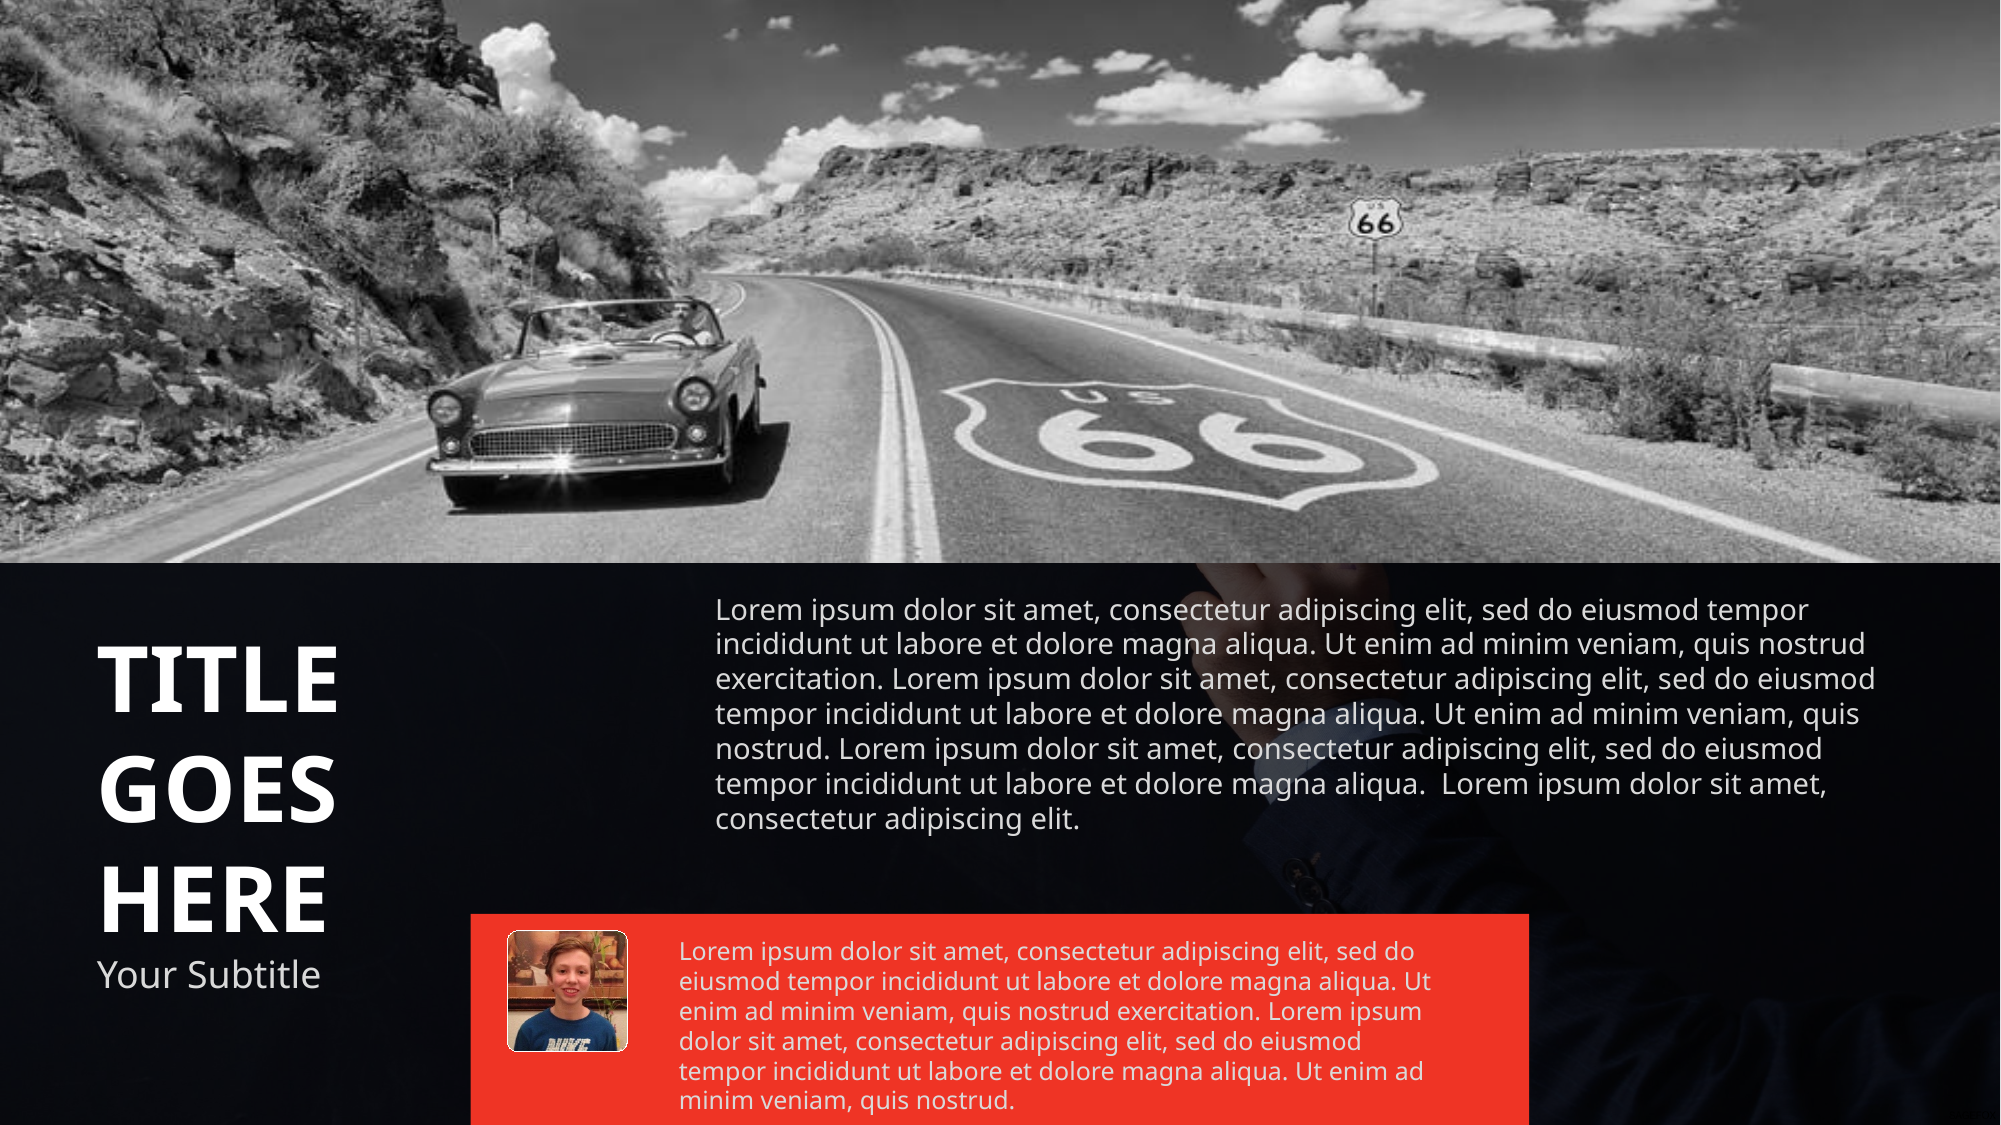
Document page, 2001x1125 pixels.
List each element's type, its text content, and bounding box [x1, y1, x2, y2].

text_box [470, 913, 1530, 1125]
picture [0, 0, 2001, 1125]
text_box [0, 0, 2000, 563]
text_box TITLE GOES HERE Your Subtitle [82, 613, 568, 1114]
text_box Lorem ipsum dolor sit amet, consectetur adipiscing elit, sed do eiusmod tempor incididunt ut labore et dolore magna aliqua. Ut enim ad minim veniam, quis nostrud exercitation. Lorem ipsum dolor sit amet, consectetur adipiscing elit, sed do eiusmod tempor incididunt ut labore et dolore magna aliqua. Ut enim ad minim veniam, quis nostrud. Lorem ipsum dolor sit amet, consectetur adipiscing elit, sed do eiusmod tempor incididunt ut labore et dolore magna aliqua. Lorem ipsum dolor sit amet, consectetur adipiscing elit. [700, 583, 1901, 843]
